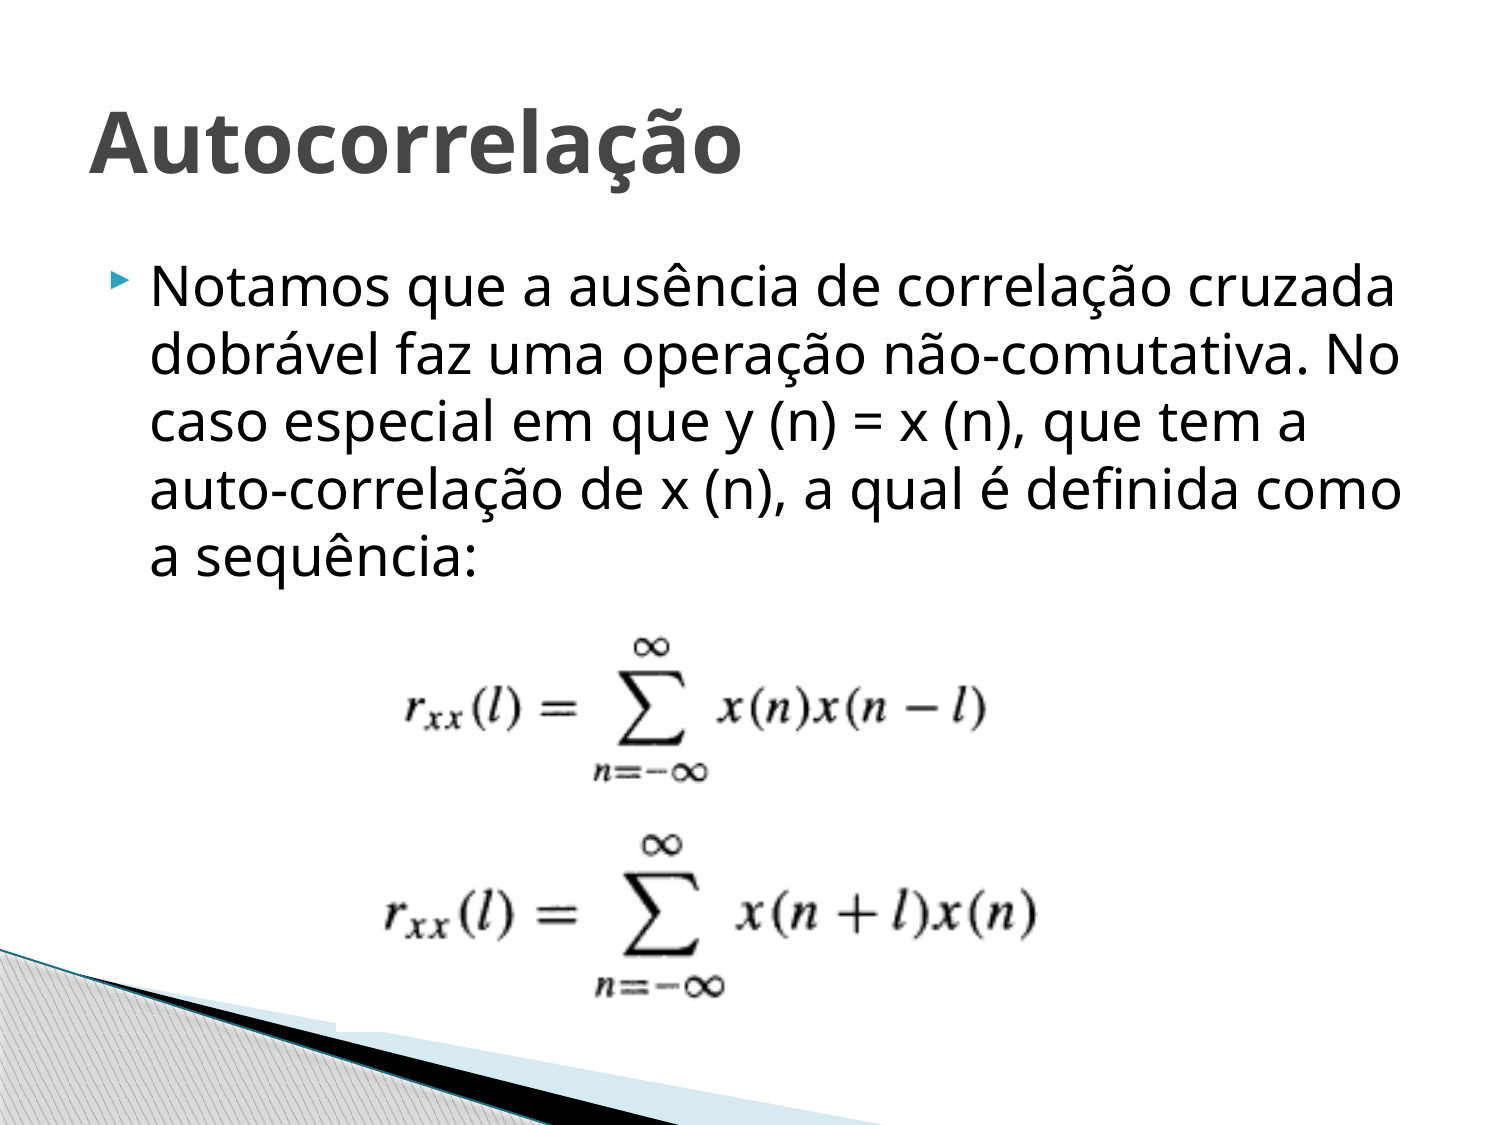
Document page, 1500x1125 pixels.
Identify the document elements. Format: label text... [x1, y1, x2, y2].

picture [336, 609, 1075, 1032]
list Notamos que a ausência de correlação cruzada dobrável faz uma operação não-comutativa. No caso especial em que y (n) = x (n), que tem a auto-correlação de x (n), a qual é definida como a sequência: [75, 243, 1425, 986]
title Autocorrelação [75, 45, 1425, 233]
